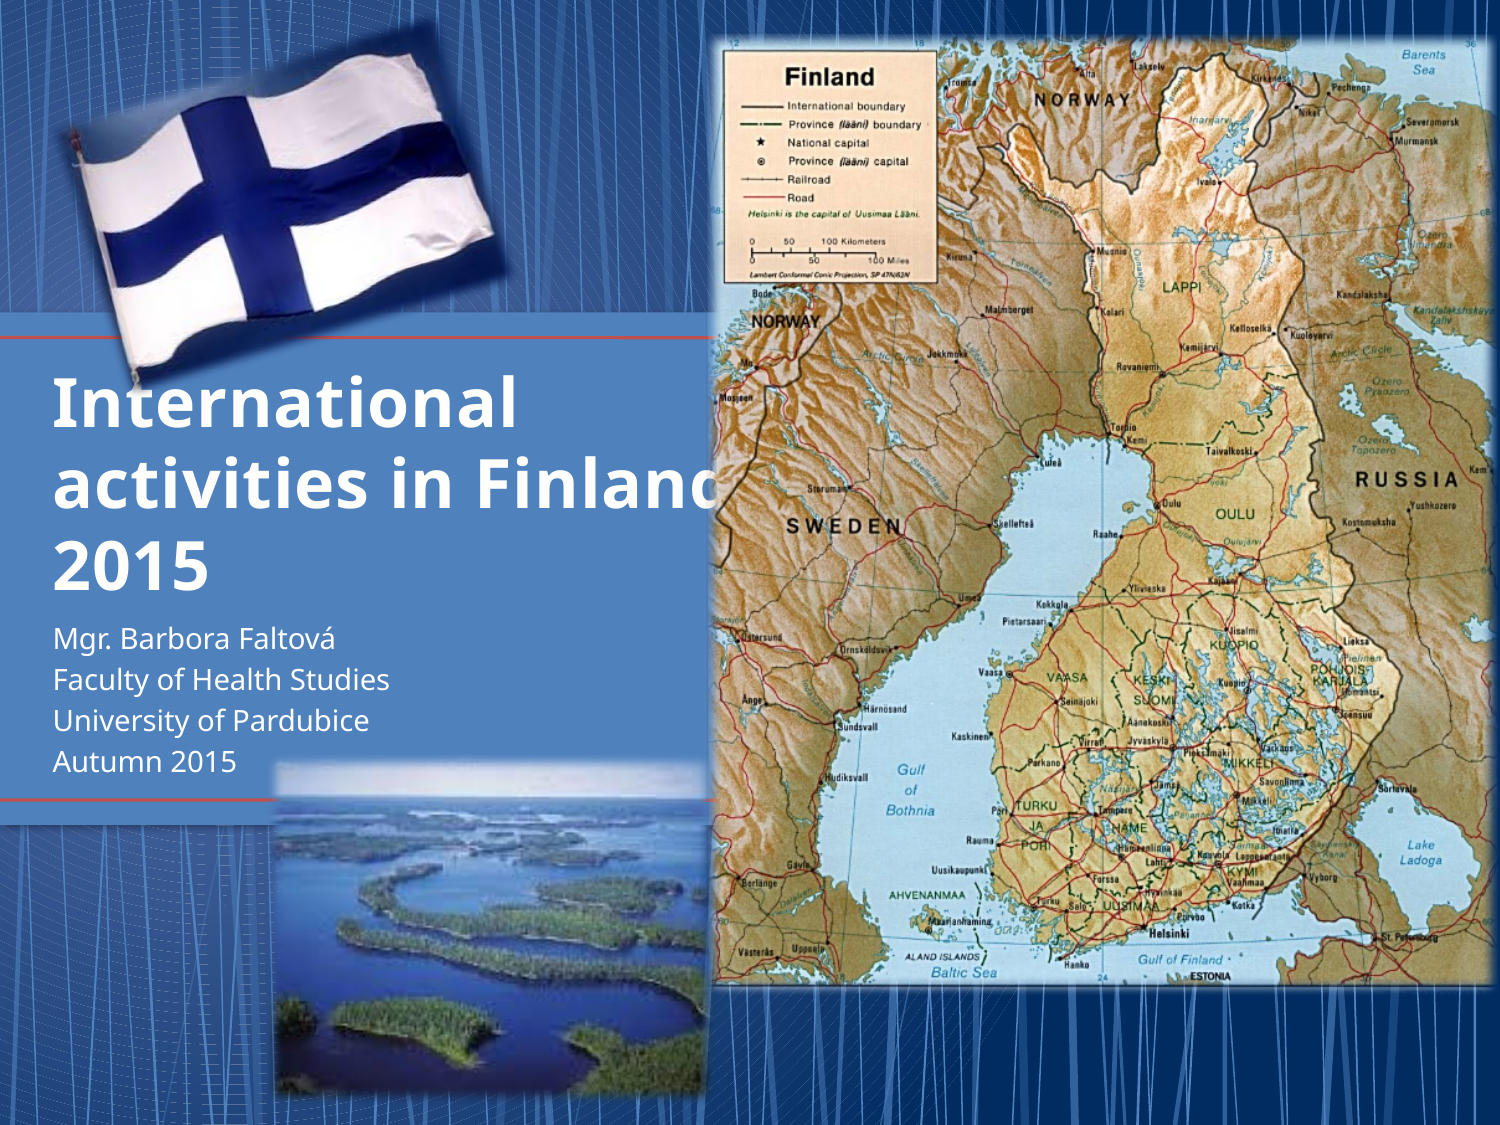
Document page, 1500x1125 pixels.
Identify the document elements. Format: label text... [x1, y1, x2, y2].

subtitle Mgr. Barbora Faltová Faculty of Health Studies University of Pardubice Autumn 2015 [37, 612, 696, 788]
title International activities in Finland 2015 [37, 349, 696, 612]
picture [61, 21, 506, 381]
picture [265, 30, 1500, 1106]
